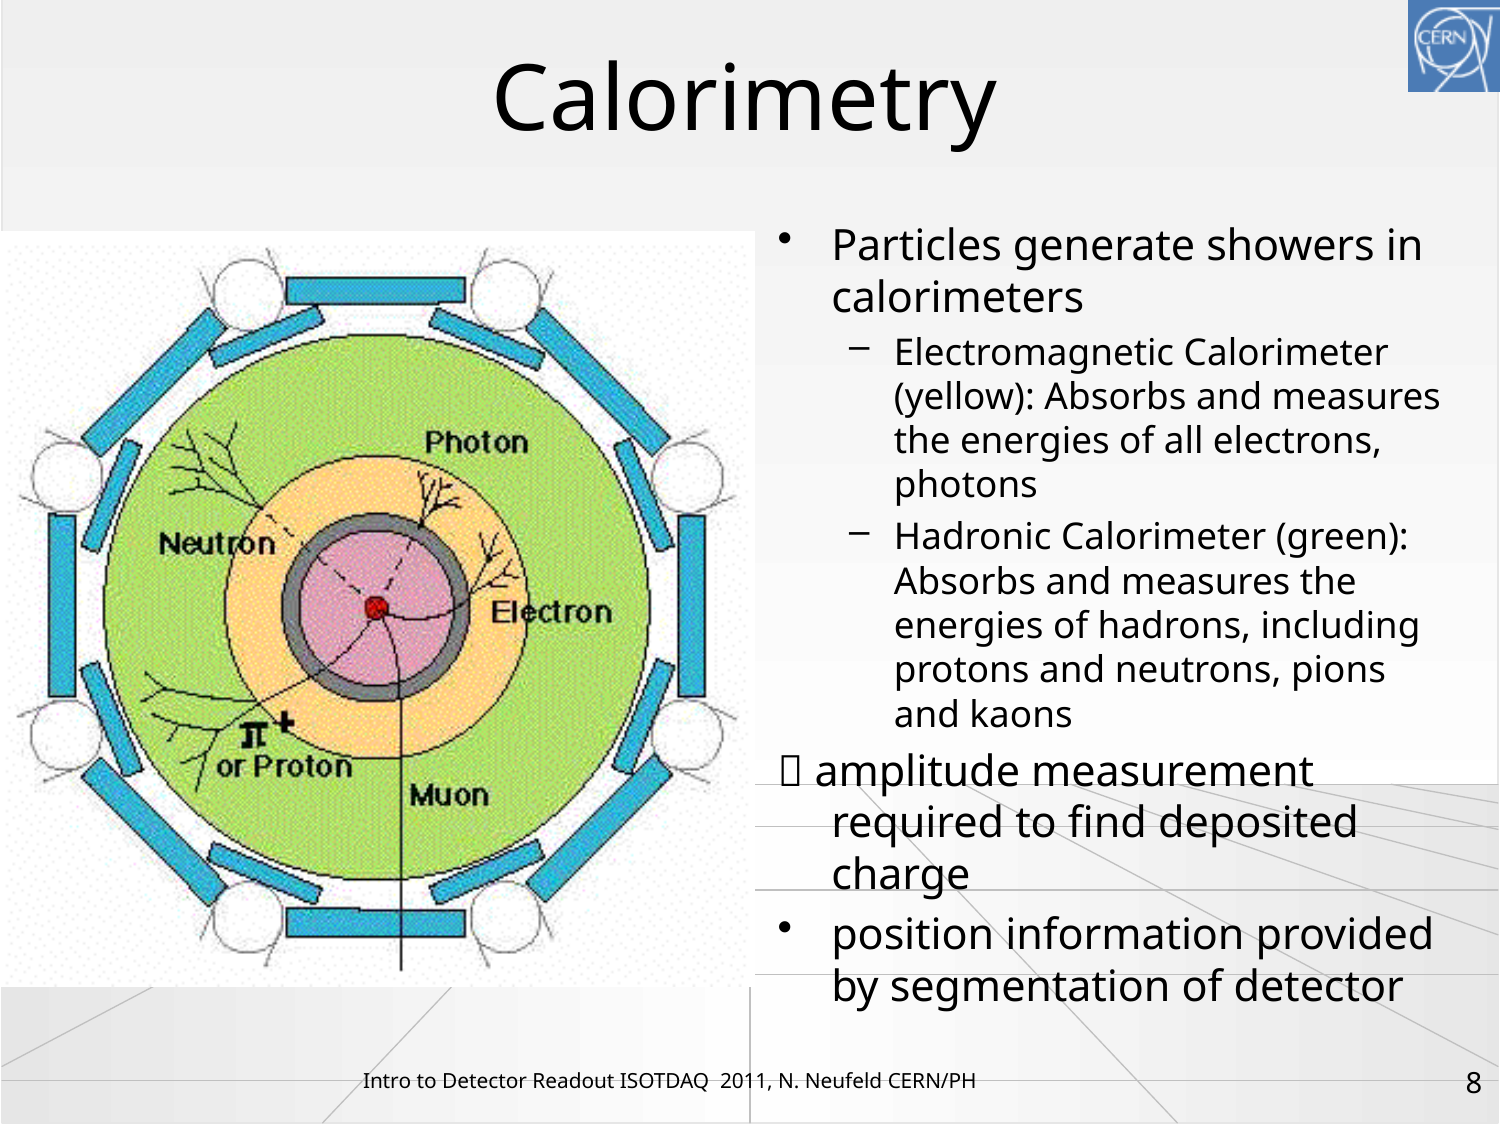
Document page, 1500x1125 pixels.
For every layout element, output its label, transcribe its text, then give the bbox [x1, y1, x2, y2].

slide_number 8 [1147, 1056, 1498, 1110]
title Calorimetry [69, 0, 1421, 188]
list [0, 231, 756, 987]
list Particles generate showers in calorimeters Electromagnetic Calorimeter (yellow): Absorbs and measures the energies of all electrons, photons Hadronic Calorimeter (green): Absorbs and measures the energies of hadrons, including protons and neutrons, pions and kaons  amplitude measurement required to find deposited charge position information provided by segmentation of detector [762, 209, 1469, 1037]
footer Intro to Detector Readout ISOTDAQ 2011, N. Neufeld CERN/PH [284, 1060, 1056, 1103]
picture [1421, 0, 1500, 92]
